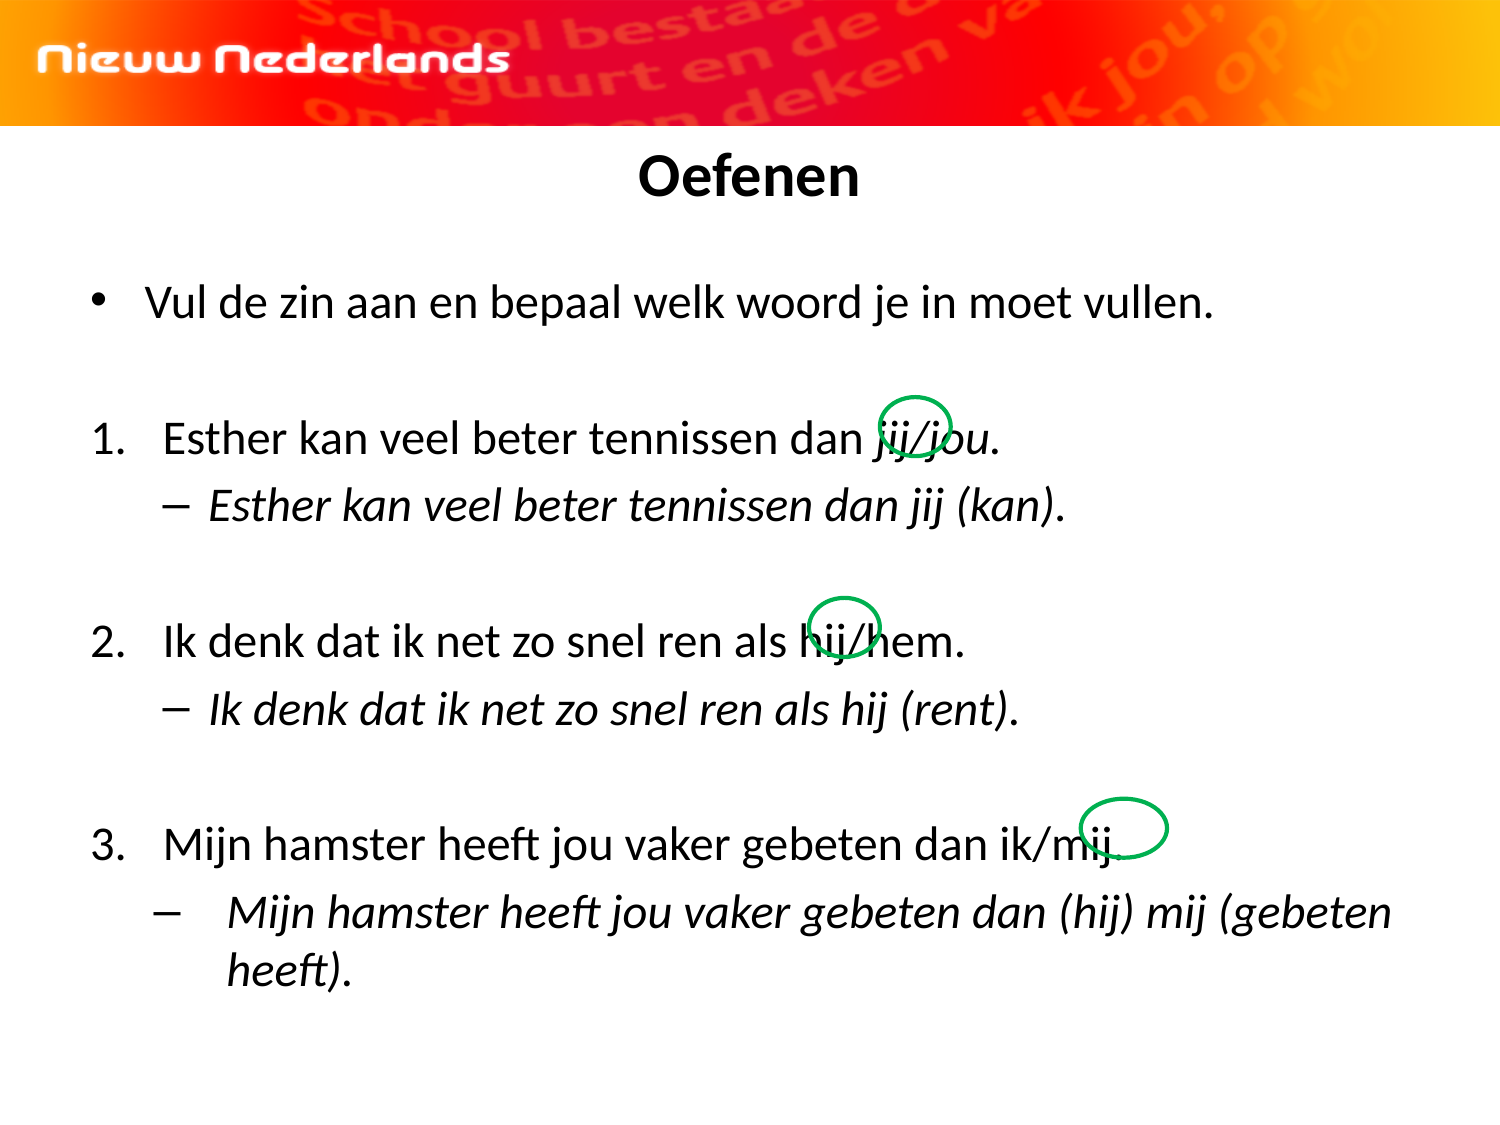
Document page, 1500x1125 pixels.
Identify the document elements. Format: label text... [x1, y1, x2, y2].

text_box [1078, 796, 1170, 860]
text_box [877, 394, 953, 459]
picture [0, 0, 1500, 126]
text_box [806, 595, 882, 660]
list Vul de zin aan en bepaal welk woord je in moet vullen. Esther kan veel beter tennissen dan jij/jou. Esther kan veel beter tennissen dan jij (kan). Ik denk dat ik net zo snel ren als hij/hem. Ik denk dat ik net zo snel ren als hij (rent). Mijn hamster heeft jou vaker gebeten dan ik/mij. Mijn hamster heeft jou vaker gebeten dan (hij) mij (gebeten heeft). [75, 262, 1471, 1005]
title Oefenen [75, 135, 1425, 262]
